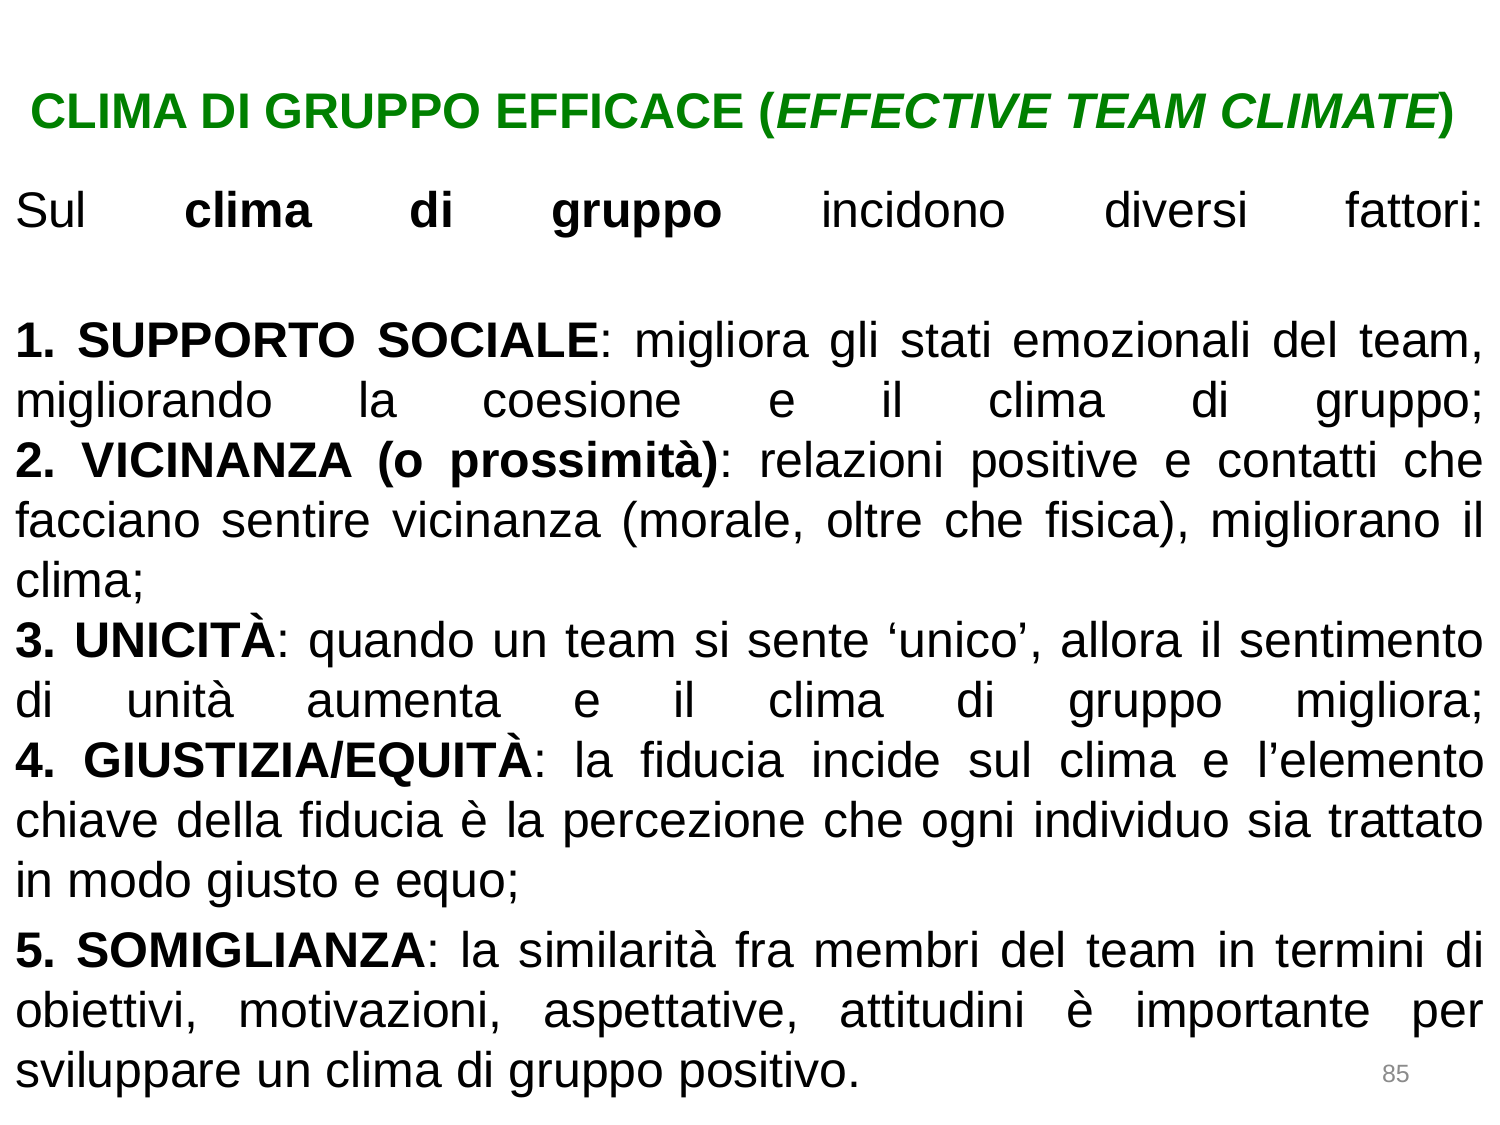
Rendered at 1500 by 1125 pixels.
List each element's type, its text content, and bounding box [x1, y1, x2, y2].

title CLIMA DI GRUPPO EFFICACE (EFFECTIVE TEAM CLIMATE) [0, 45, 1500, 233]
list Sul clima di gruppo incidono diversi fattori: 1. SUPPORTO SOCIALE: migliora gli stati emozionali del team, migliorando la coesione e il clima di gruppo; 2. VICINANZA (o prossimità): relazioni positive e contatti che facciano sentire vicinanza (morale, oltre che fisica), migliorano il clima; 3. UNICITÀ: quando un team si sente ‘unico’, allora il sentimento di unità aumenta e il clima di gruppo migliora; 4. GIUSTIZIA/EQUITÀ: la fiducia incide sul clima e l’elemento chiave della fiducia è la percezione che ogni individuo sia trattato in modo giusto e equo; 5. SOMIGLIANZA: la similarità fra membri del team in termini di obiettivi, motivazioni, aspettative, attitudini è importante per sviluppare un clima di gruppo positivo. [0, 233, 1500, 1125]
slide_number 85 [1074, 1042, 1425, 1103]
